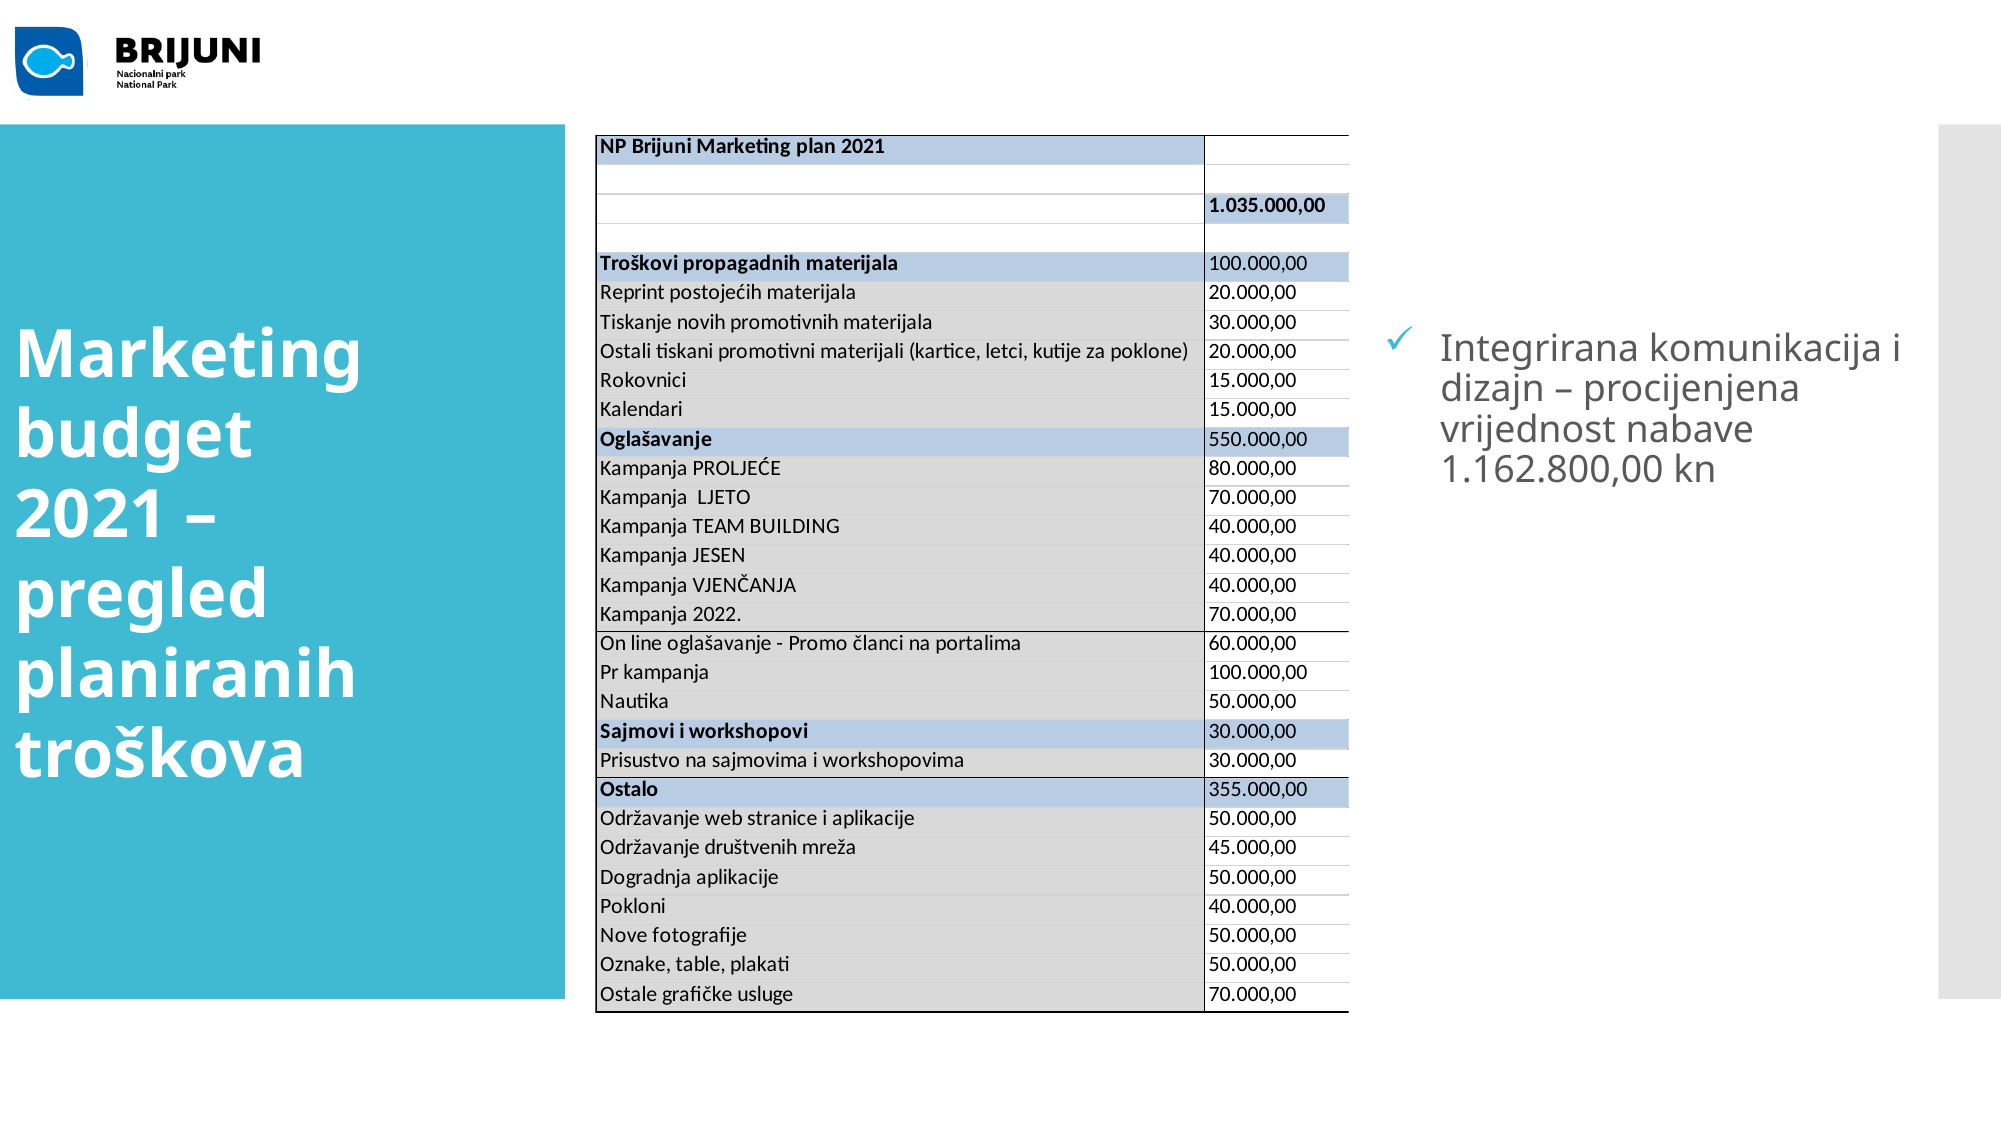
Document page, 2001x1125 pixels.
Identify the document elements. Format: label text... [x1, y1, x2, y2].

picture [10, 22, 335, 100]
text_box Marketing budget 2021 – pregled planiranih troškova [0, 303, 436, 798]
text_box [595, 134, 1351, 1014]
list Integrirana komunikacija i dizajn – procijenjena vrijednost nabave 1.162.800,00 kn [1369, 321, 1922, 877]
